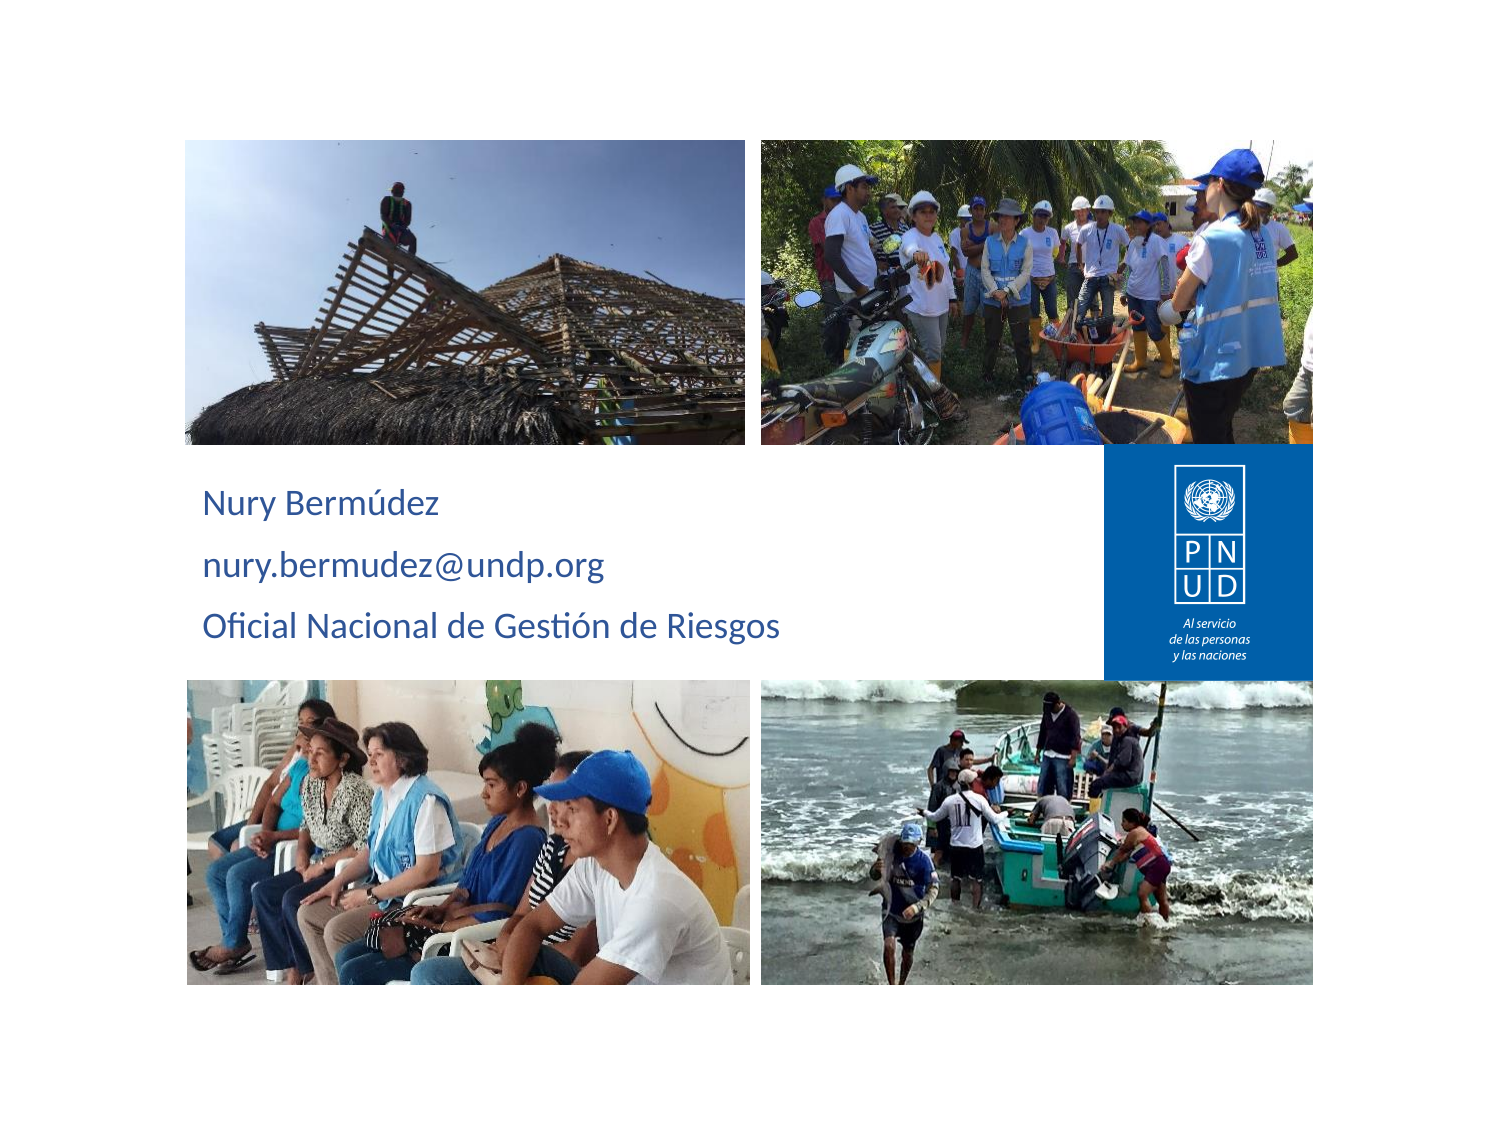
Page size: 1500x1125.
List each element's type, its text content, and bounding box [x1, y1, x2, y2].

picture [187, 680, 750, 985]
picture [761, 140, 1313, 985]
text_box Nury Bermúdez nury.bermudez@undp.org Oficial Nacional de Gestión de Riesgos [187, 476, 1072, 772]
picture [185, 140, 749, 445]
